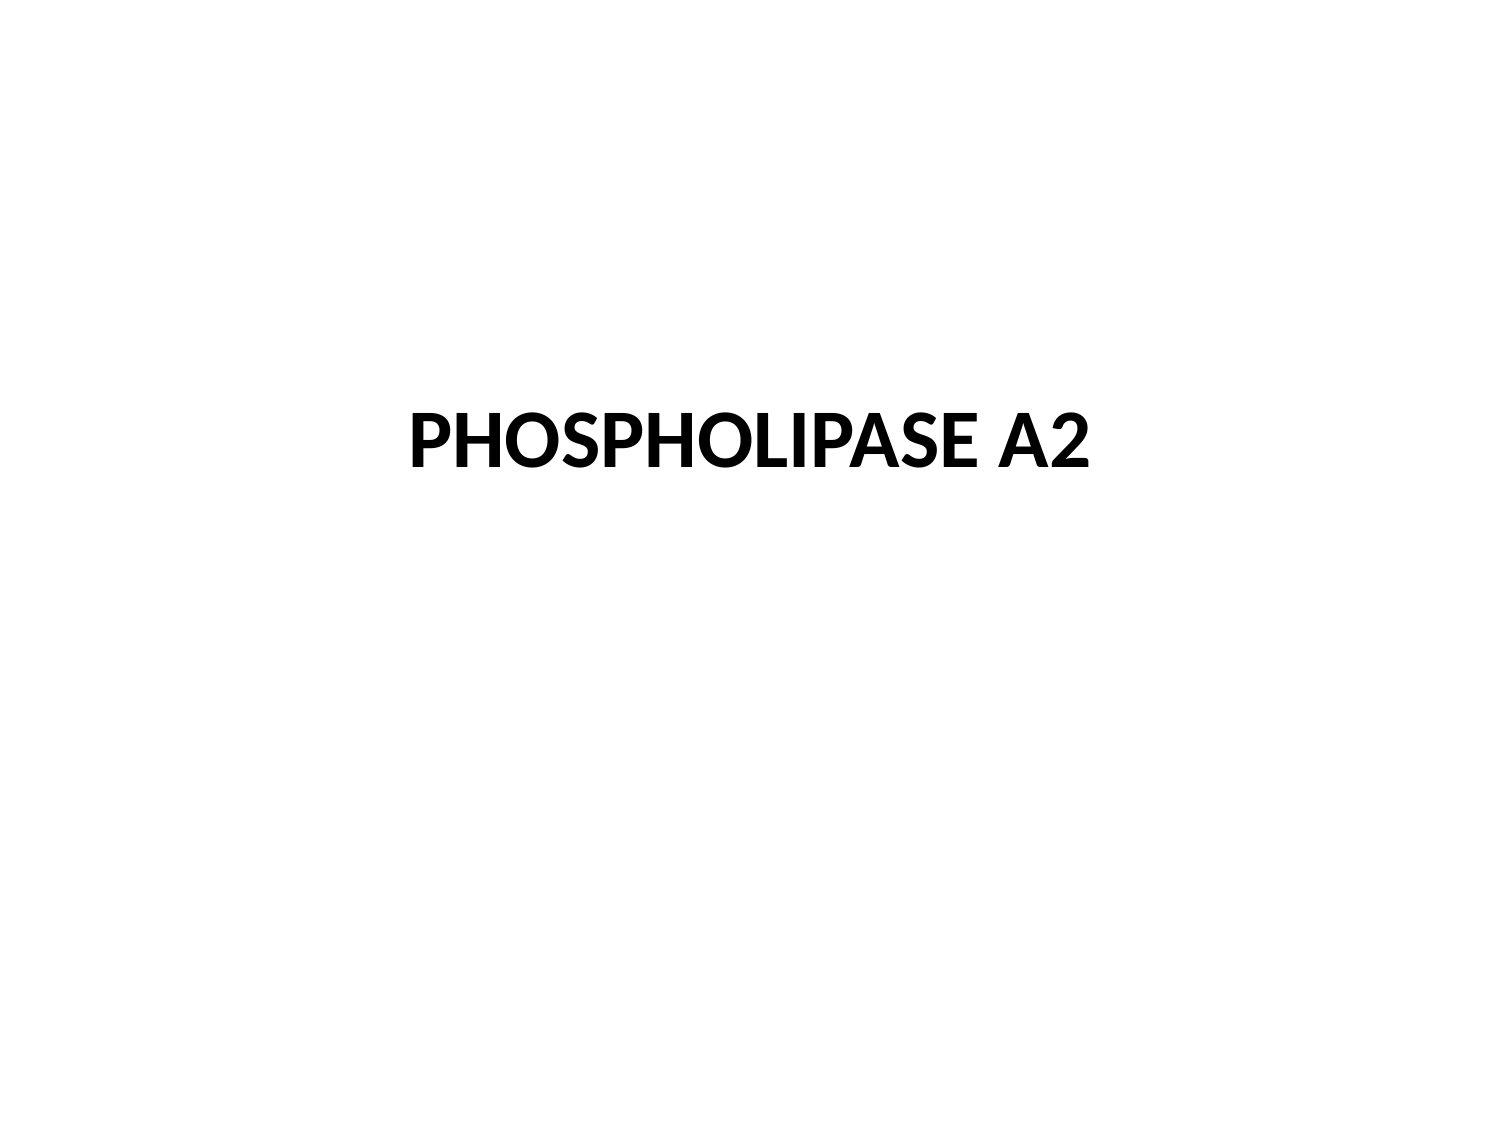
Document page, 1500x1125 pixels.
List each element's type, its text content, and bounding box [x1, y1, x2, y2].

list PHOSPHOLIPASE A2 [0, 0, 1500, 1125]
